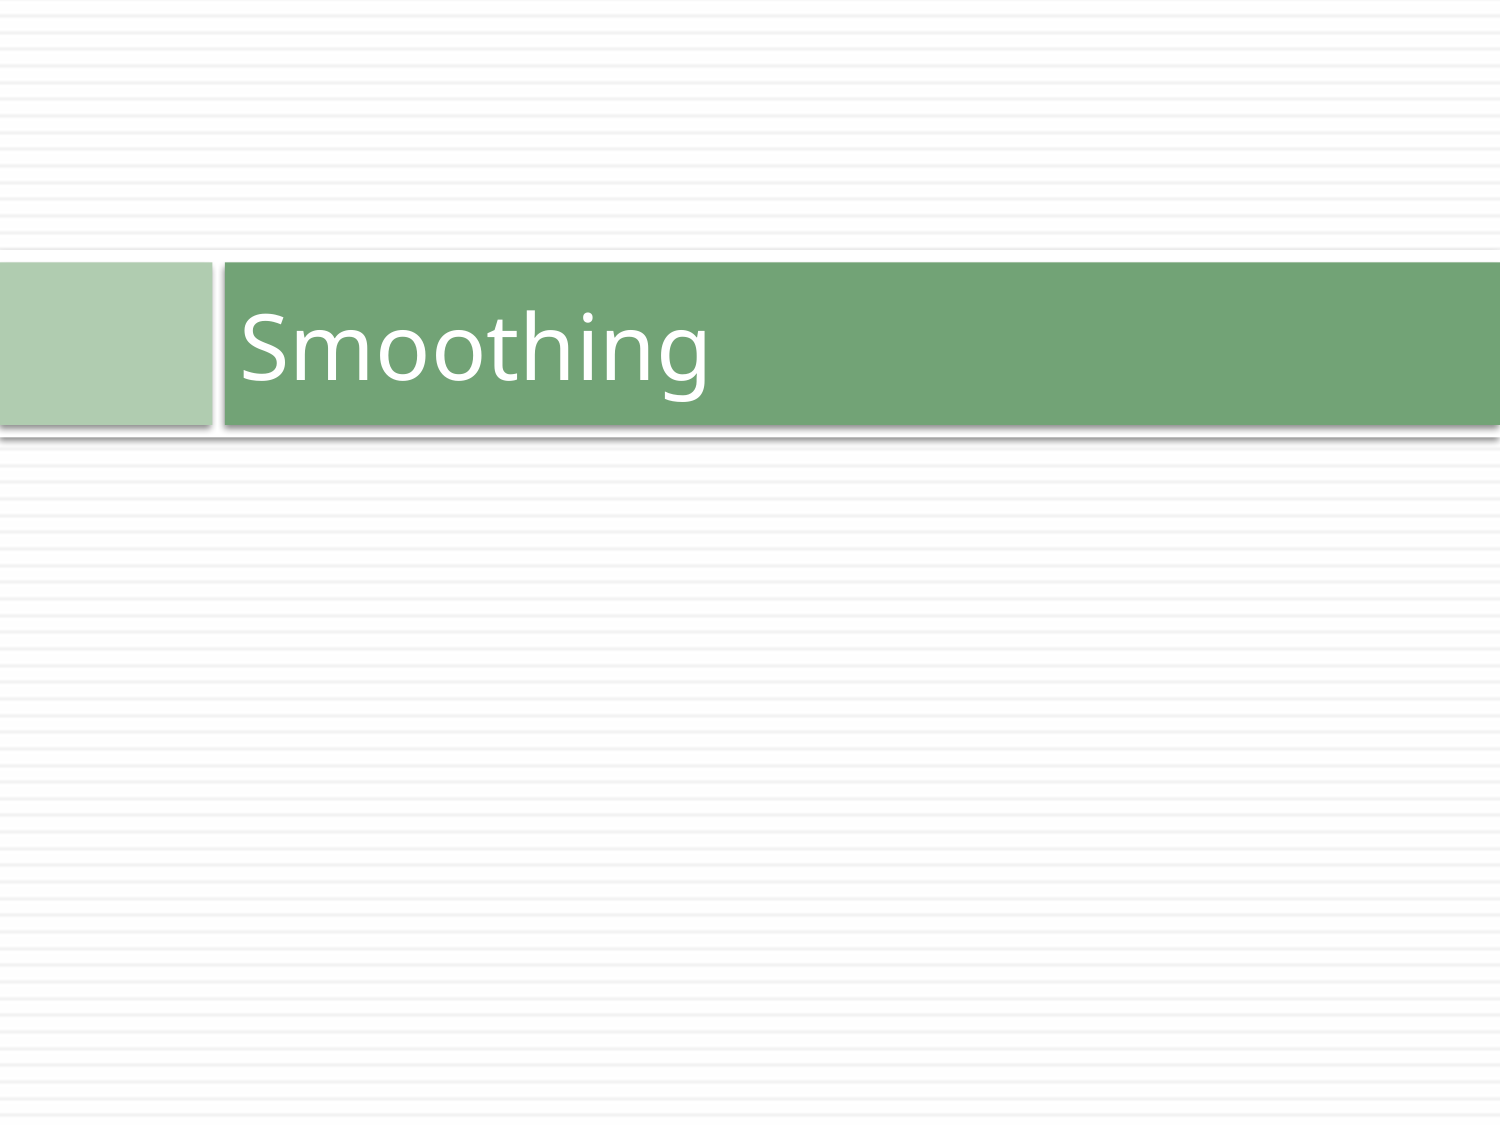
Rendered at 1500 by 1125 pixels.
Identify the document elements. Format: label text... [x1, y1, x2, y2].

title Smoothing [225, 262, 1475, 425]
